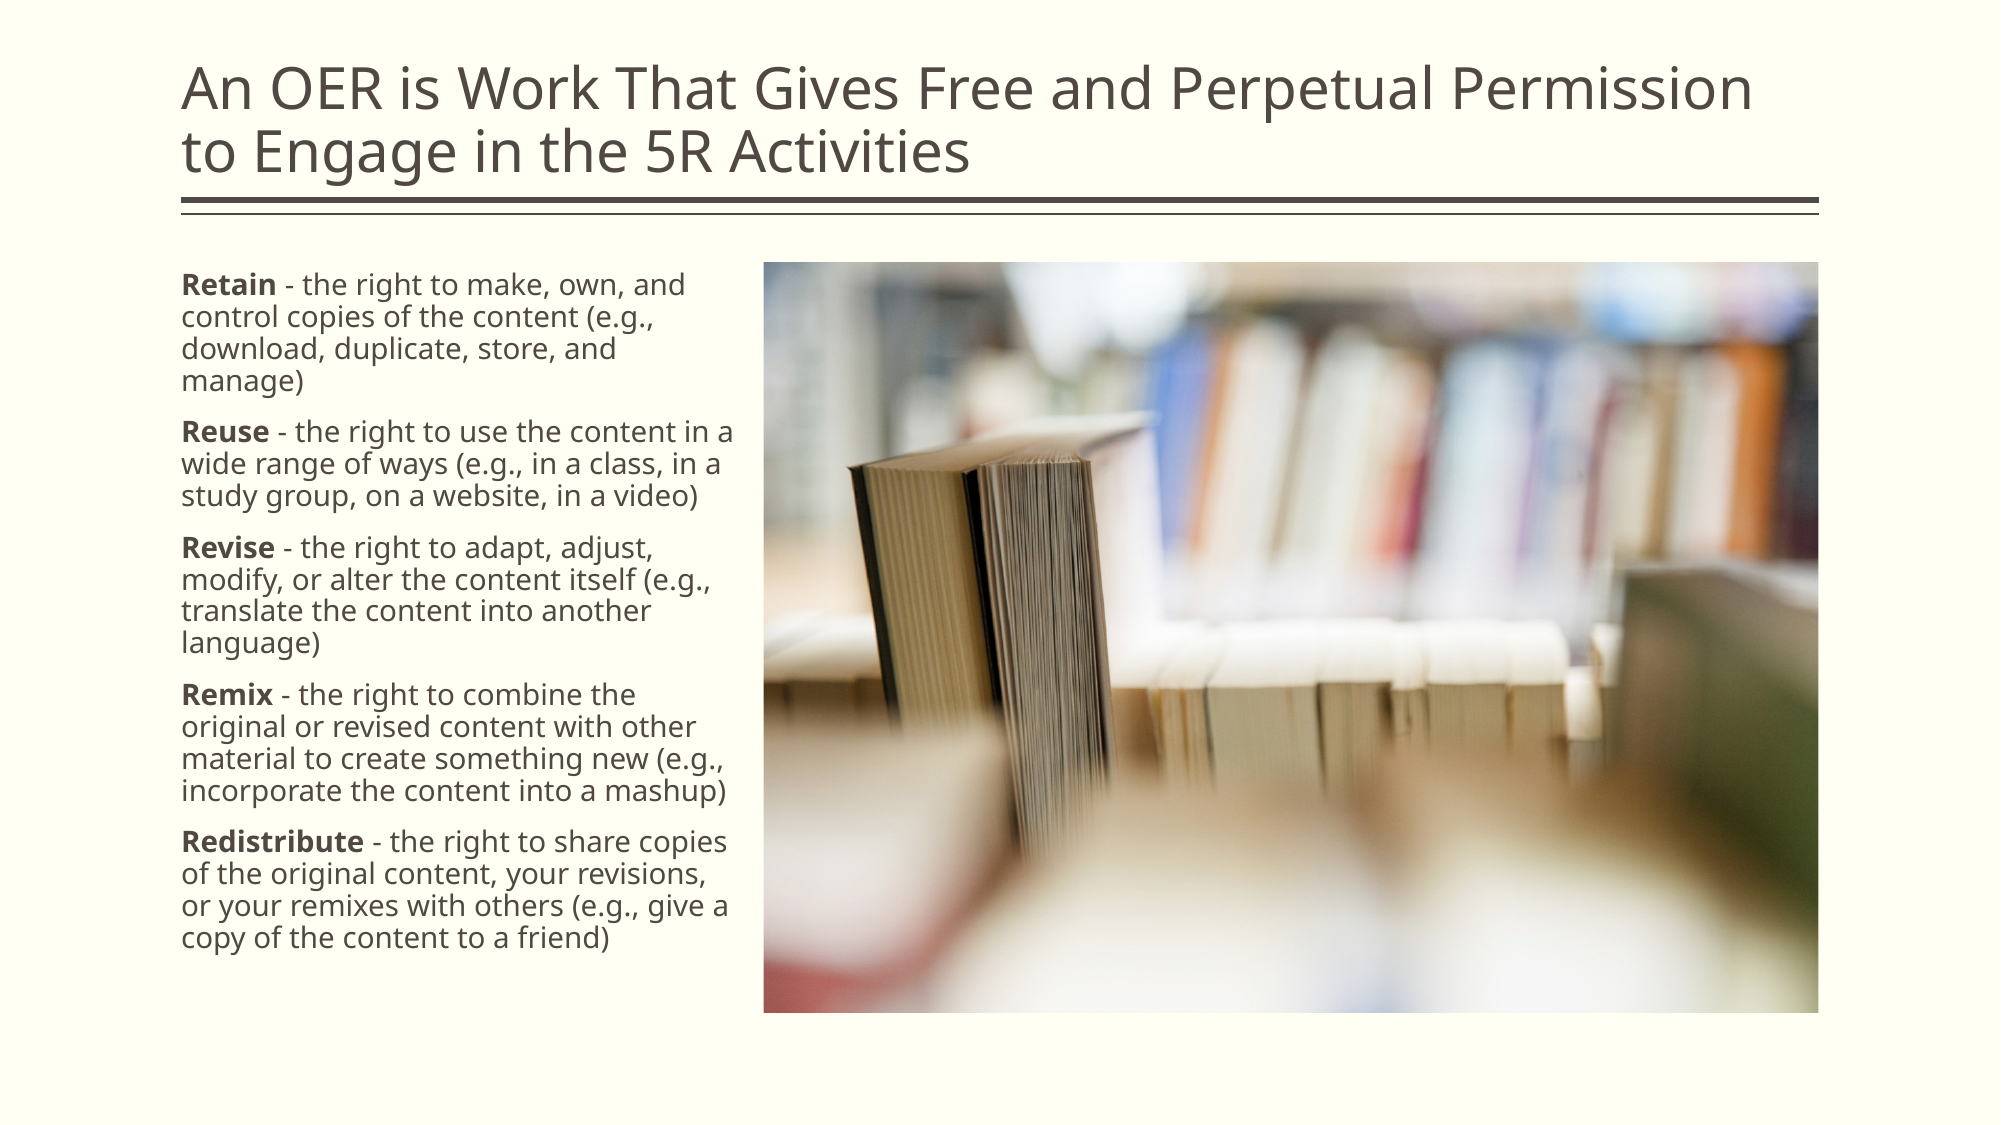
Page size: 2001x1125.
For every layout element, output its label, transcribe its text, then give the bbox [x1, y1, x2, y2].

title An OER is Work That Gives Free and Perpetual Permission to Engage in the 5R Activities [181, 12, 1819, 193]
picture [763, 262, 1819, 1013]
list Retain - the right to make, own, and control copies of the content (e.g., download, duplicate, store, and manage) Reuse - the right to use the content in a wide range of ways (e.g., in a class, in a study group, on a website, in a video) Revise - the right to adapt, adjust, modify, or alter the content itself (e.g., translate the content into another language) Remix - the right to combine the original or revised content with other material to create something new (e.g., incorporate the content into a mashup) Redistribute - the right to share copies of the original content, your revisions, or your remixes with others (e.g., give a copy of the content to a friend) [181, 262, 739, 1013]
